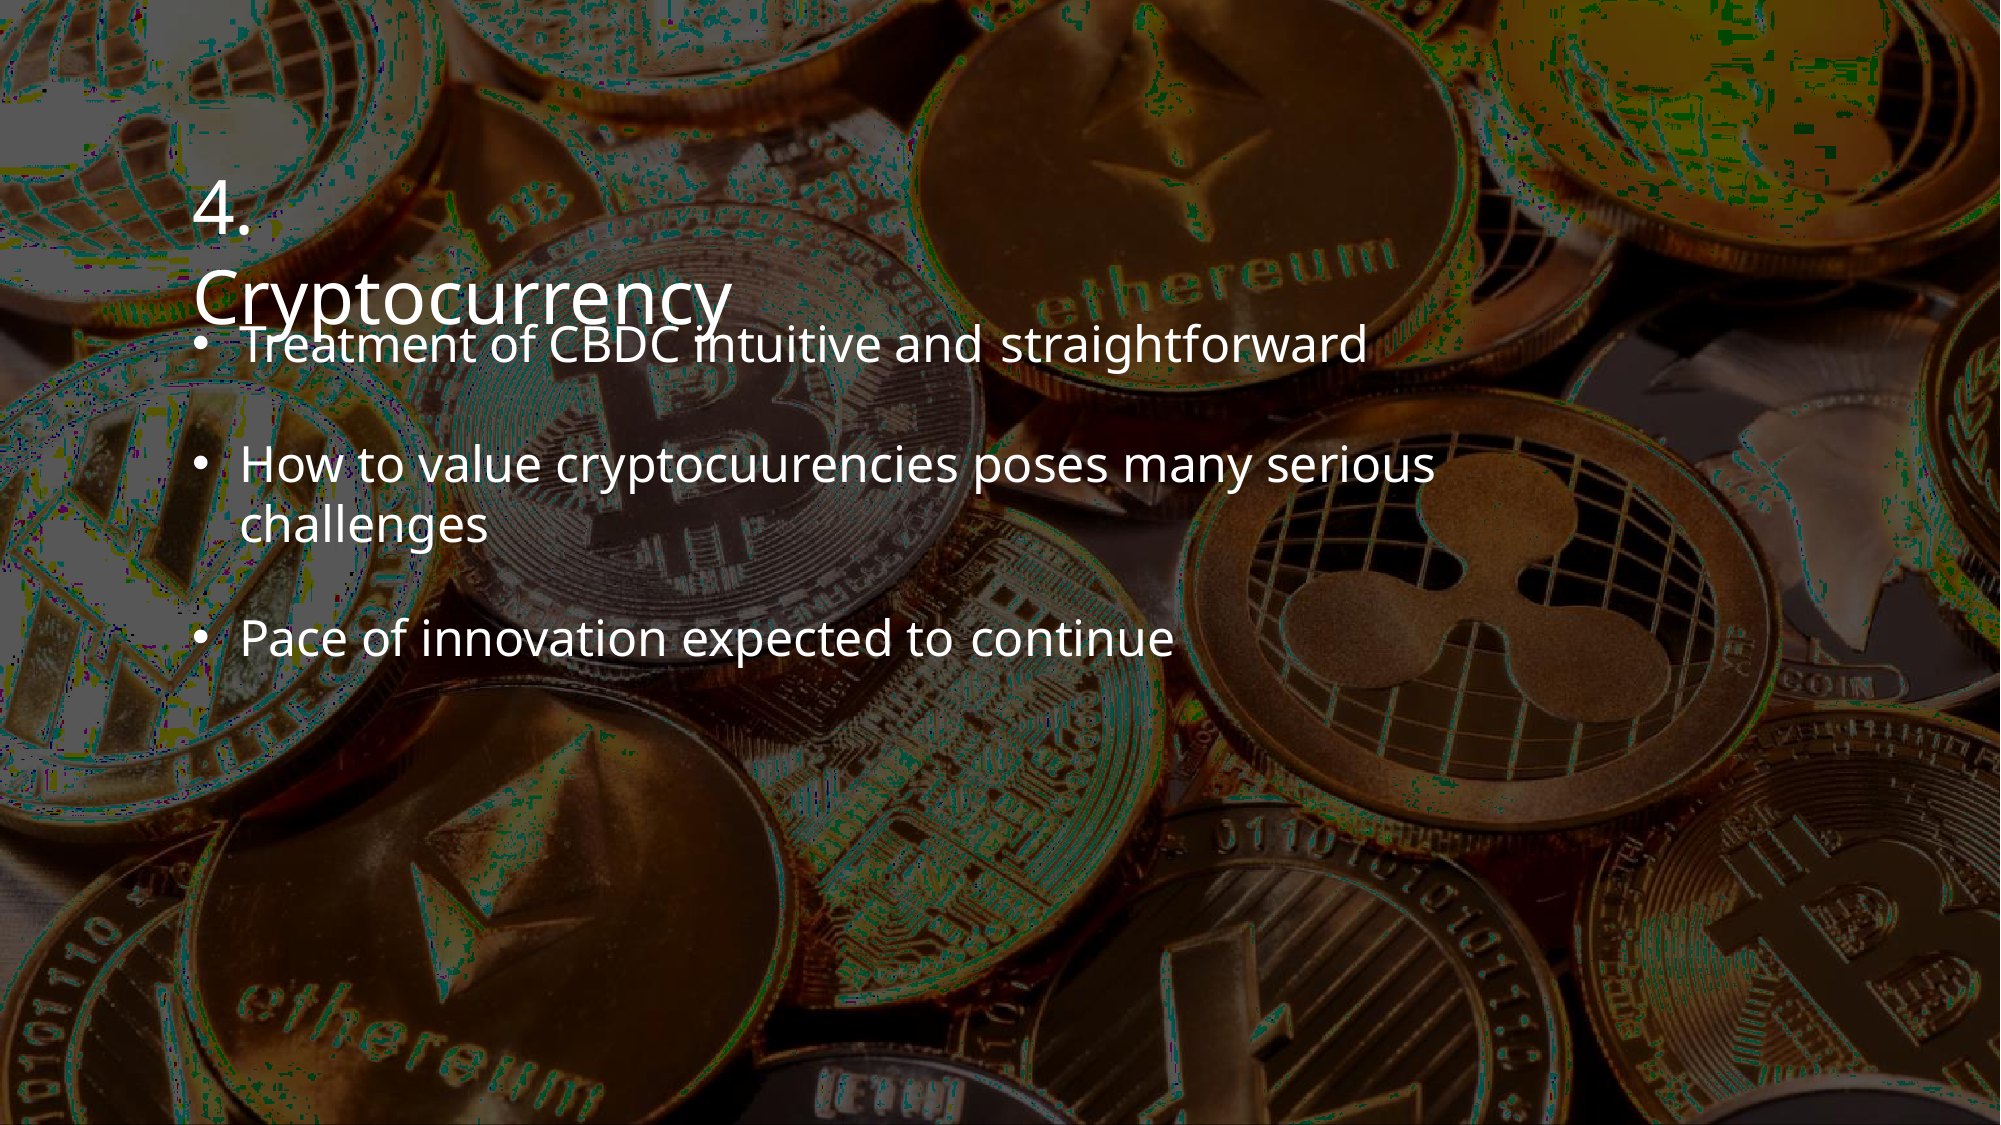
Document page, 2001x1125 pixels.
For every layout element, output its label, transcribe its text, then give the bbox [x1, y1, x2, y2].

text_box Treatment of CBDC intuitive and straightforward How to value cryptocuurencies poses many serious challenges Pace of innovation expected to continue [190, 310, 1612, 667]
title 4. Cryptocurrency [190, 157, 777, 310]
text_box [0, 0, 2000, 1125]
